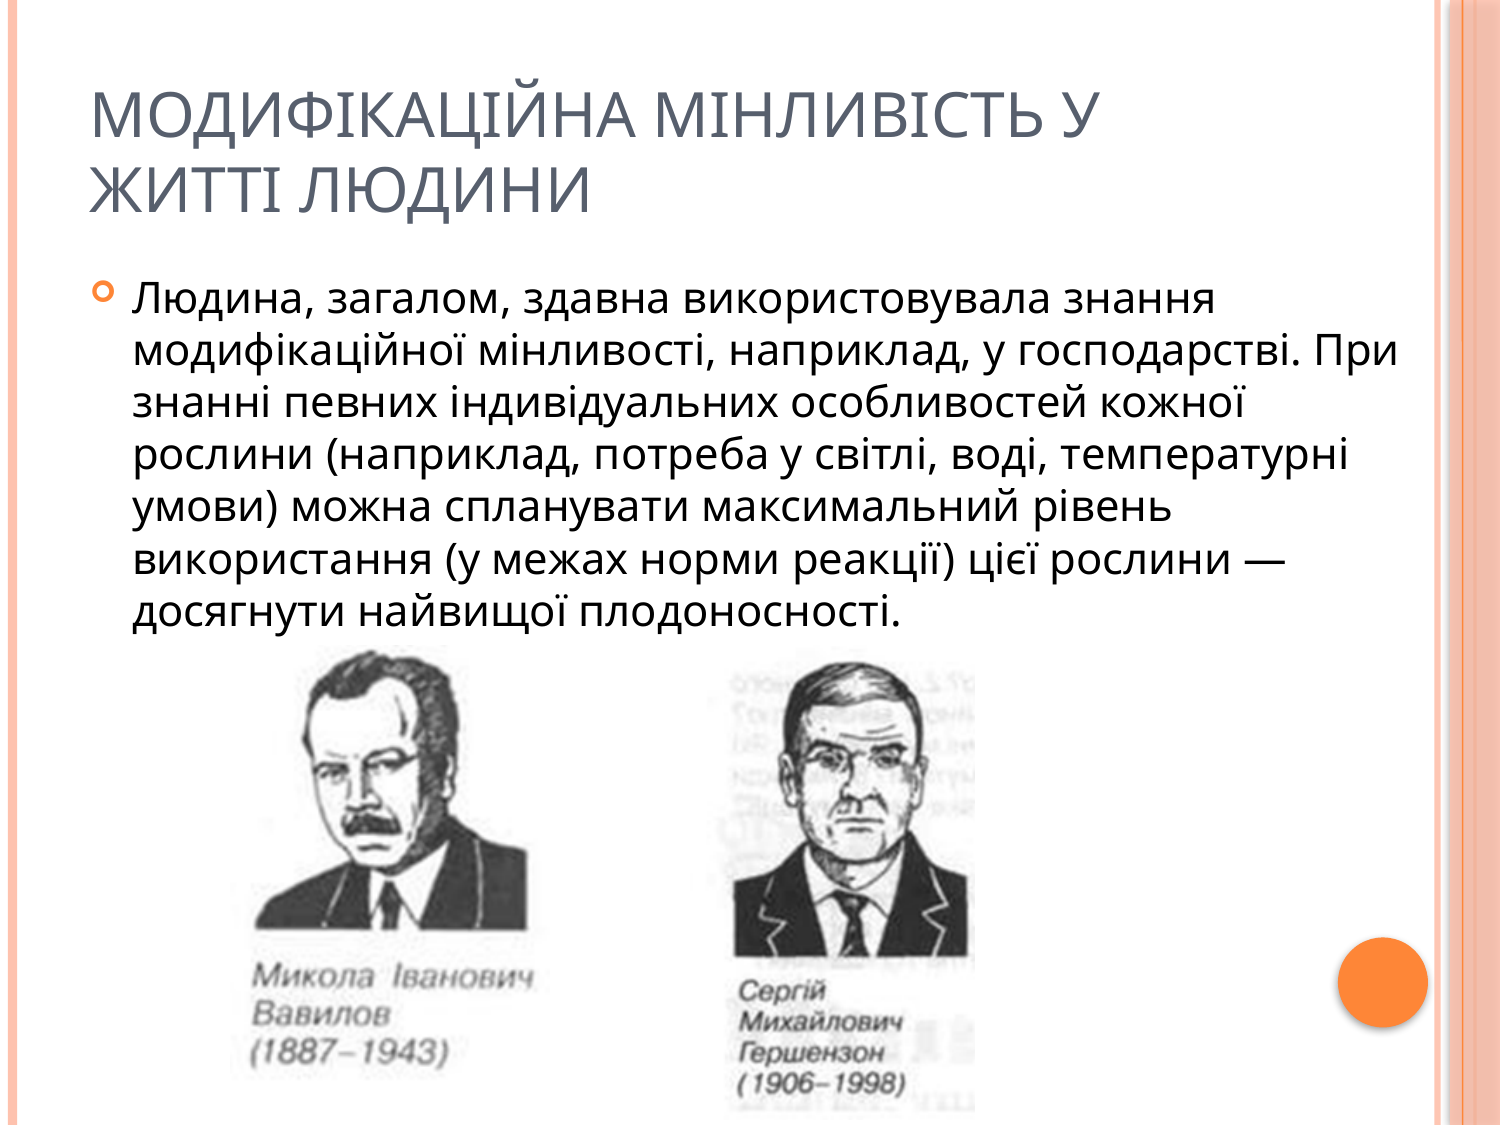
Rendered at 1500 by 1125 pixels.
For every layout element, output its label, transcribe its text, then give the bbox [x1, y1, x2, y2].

title Модифікаційна мінливість у житті людини [75, 45, 1300, 233]
picture [690, 644, 975, 1120]
picture [229, 644, 550, 1093]
list Людина, загалом, здавна використовувала знання модифікаційної мінливості, наприклад, у господарстві. При знанні певних індивідуальних особливостей кожної рослини (наприклад, потреба у світлі, воді, температурні умови) можна спланувати максимальний рівень використання (у межах норми реакції) цієї рослини — досягнути найвищої плодоносності. [75, 262, 1424, 646]
